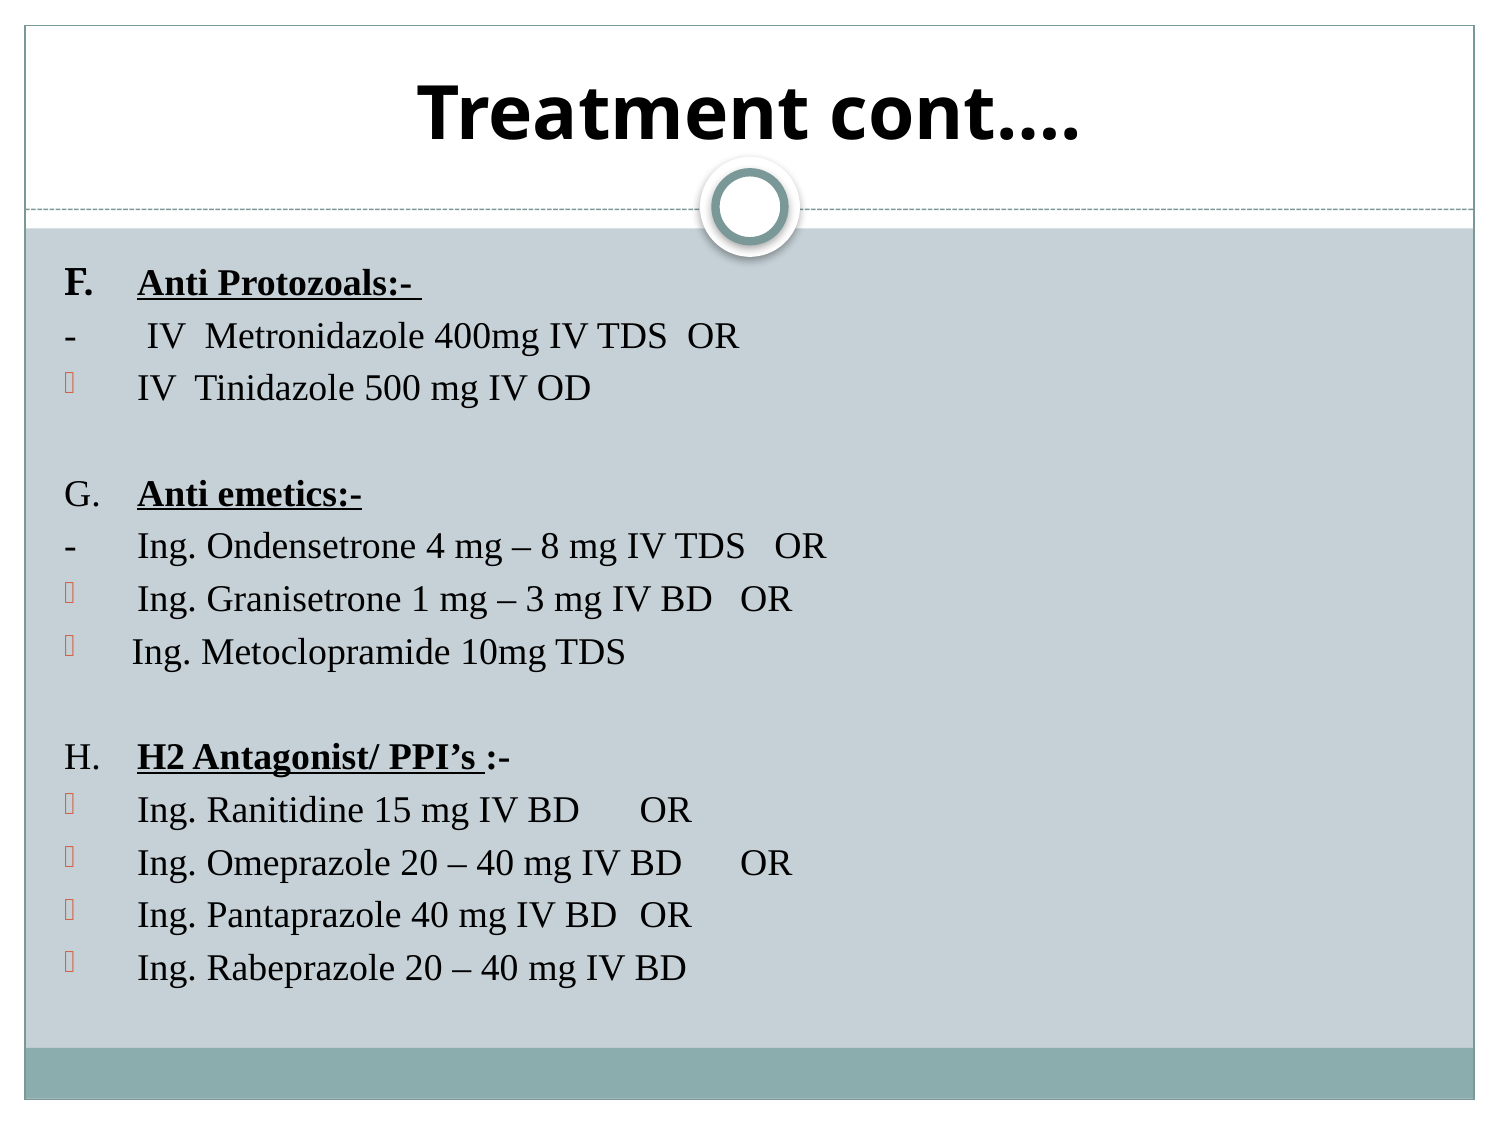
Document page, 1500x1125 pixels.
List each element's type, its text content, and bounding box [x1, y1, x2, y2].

title Treatment cont…. [49, 37, 1450, 162]
list F. Anti Protozoals:- - IV Metronidazole 400mg IV TDS OR IV Tinidazole 500 mg IV OD G. Anti emetics:- - Ing. Ondensetrone 4 mg – 8 mg IV TDS OR Ing. Granisetrone 1 mg – 3 mg IV BD OR Ing. Metoclopramide 10mg TDS H. H2 Antagonist/ PPI’s :- Ing. Ranitidine 15 mg IV BD OR Ing. Omeprazole 20 – 40 mg IV BD OR Ing. Pantaprazole 40 mg IV BD OR Ing. Rabeprazole 20 – 40 mg IV BD [49, 250, 1445, 1001]
